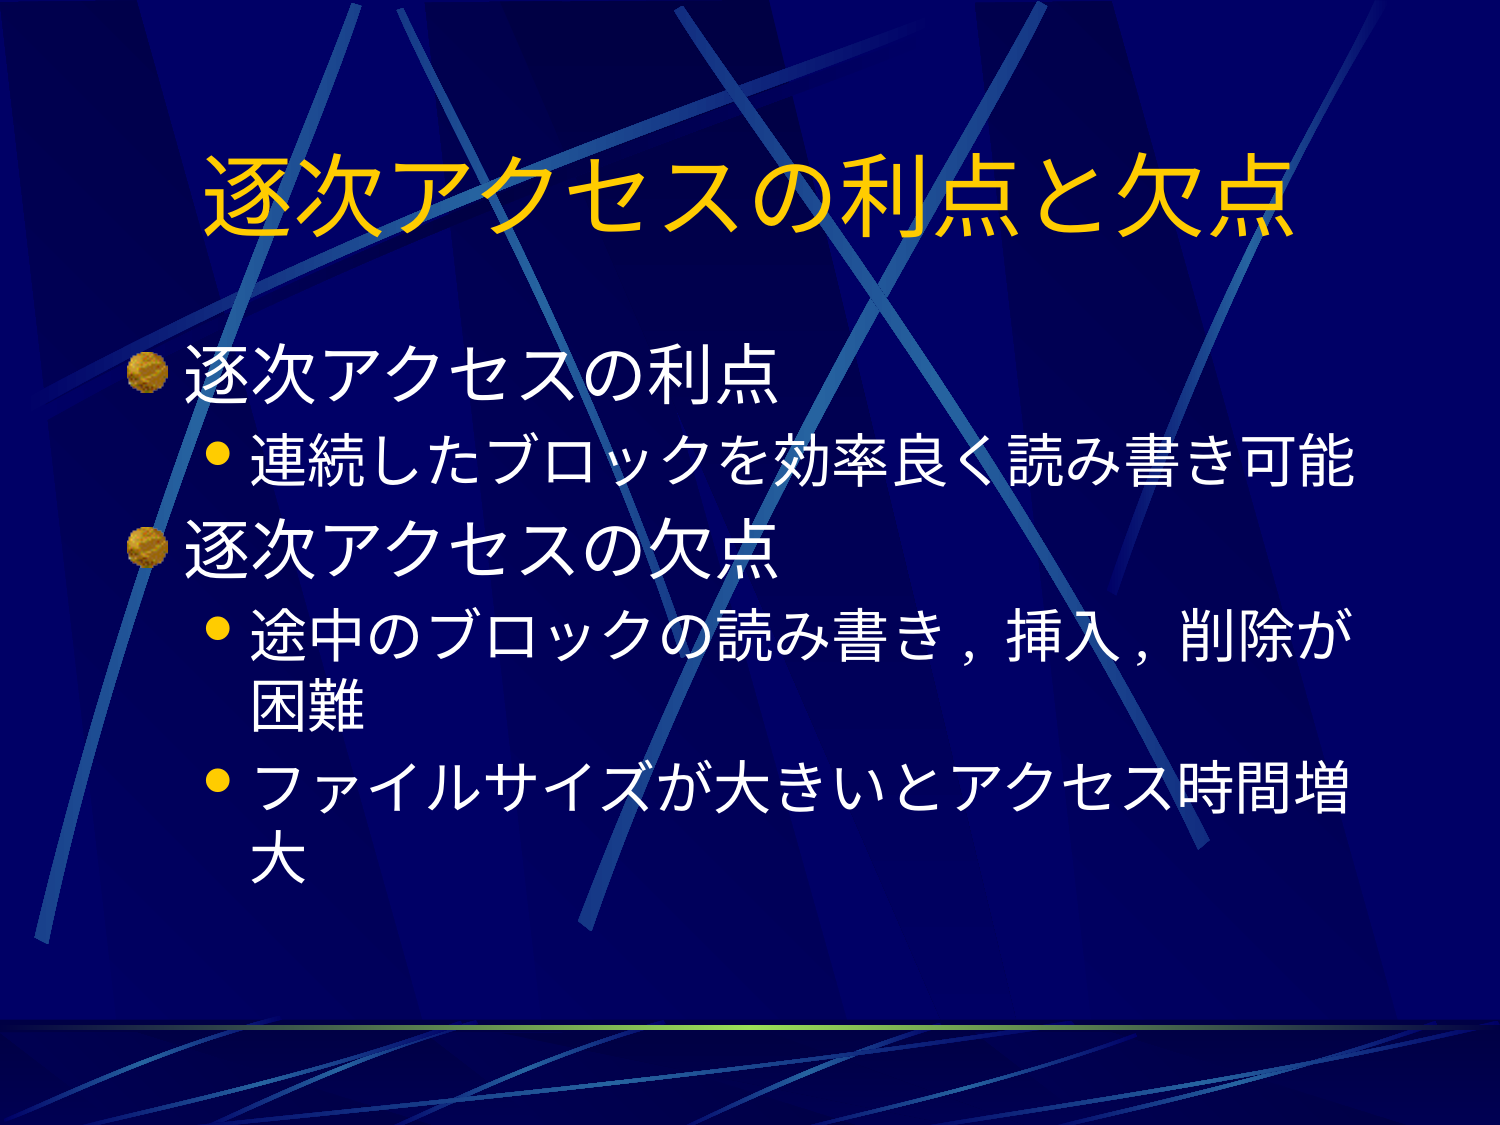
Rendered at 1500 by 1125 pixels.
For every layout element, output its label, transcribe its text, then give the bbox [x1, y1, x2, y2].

picture [127, 352, 168, 393]
picture [127, 527, 168, 568]
list 逐次アクセスの利点 連続したブロックを効率良く読み書き可能 逐次アクセスの欠点 途中のブロックの読み書き, 挿入, 削除が困難 ファイルサイズが大きいとアクセス時間増大 [112, 324, 1388, 1000]
title 逐次アクセスの利点と欠点 [112, 131, 1388, 257]
